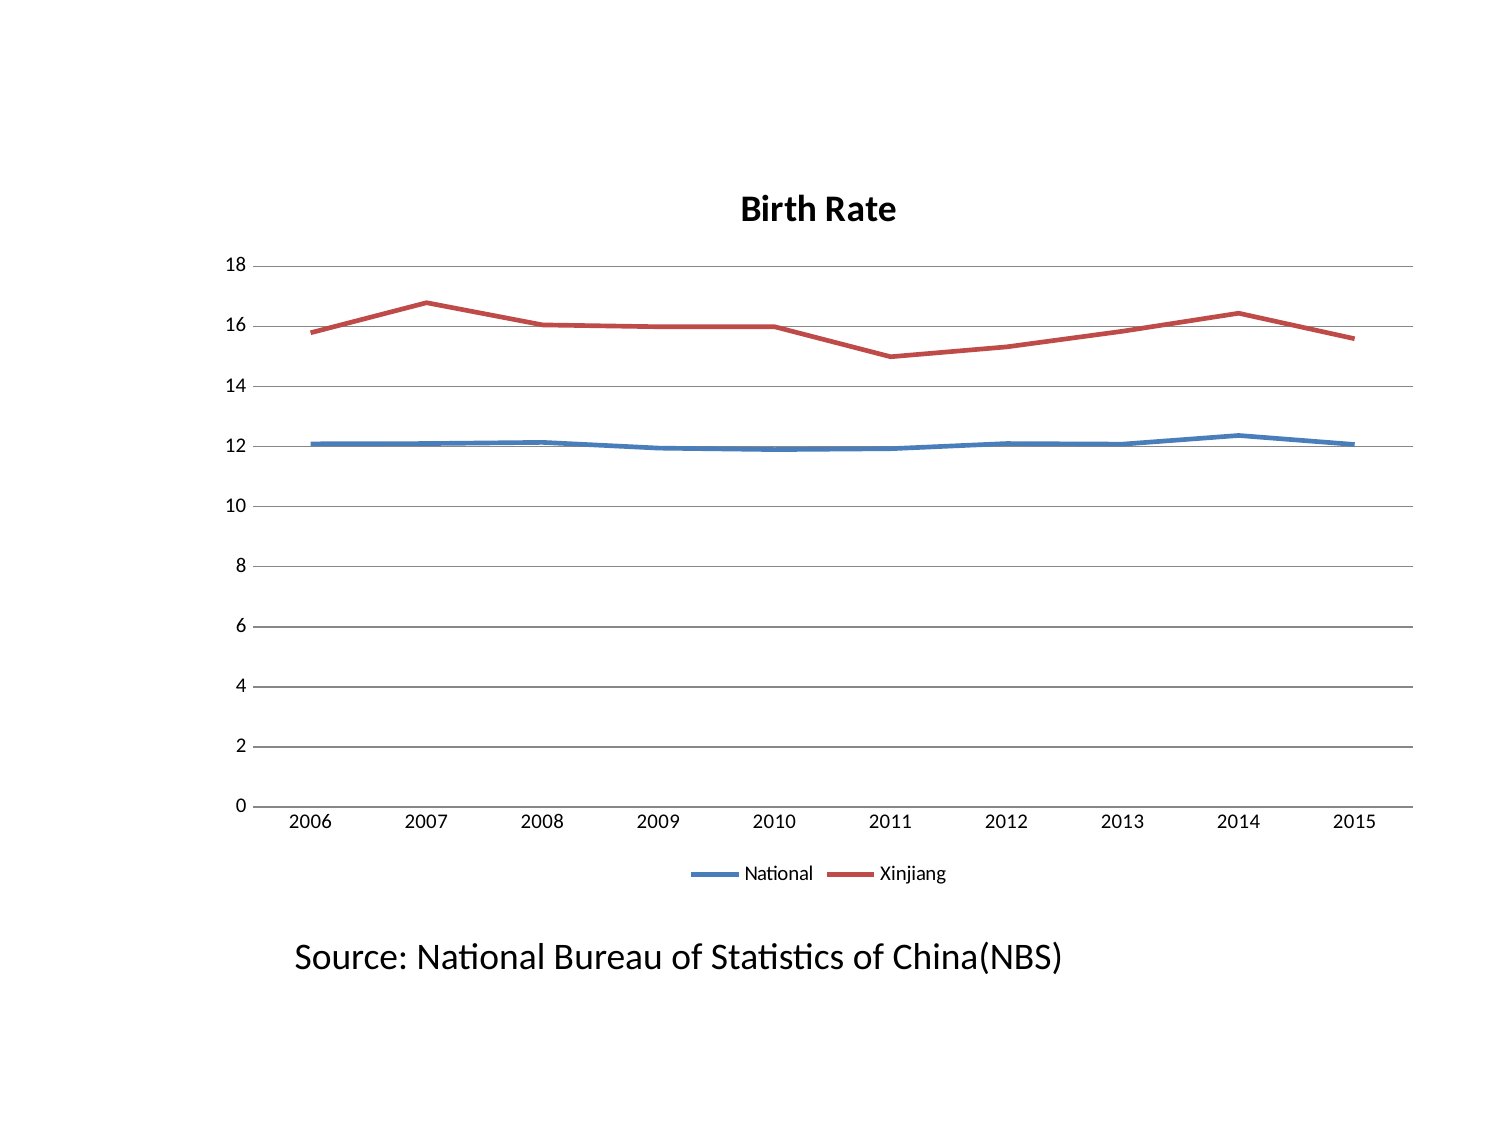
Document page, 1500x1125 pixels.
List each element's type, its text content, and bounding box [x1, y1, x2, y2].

text_box Source: National Bureau of Statistics of China(NBS) [279, 924, 1079, 985]
chart [199, 158, 1438, 892]
